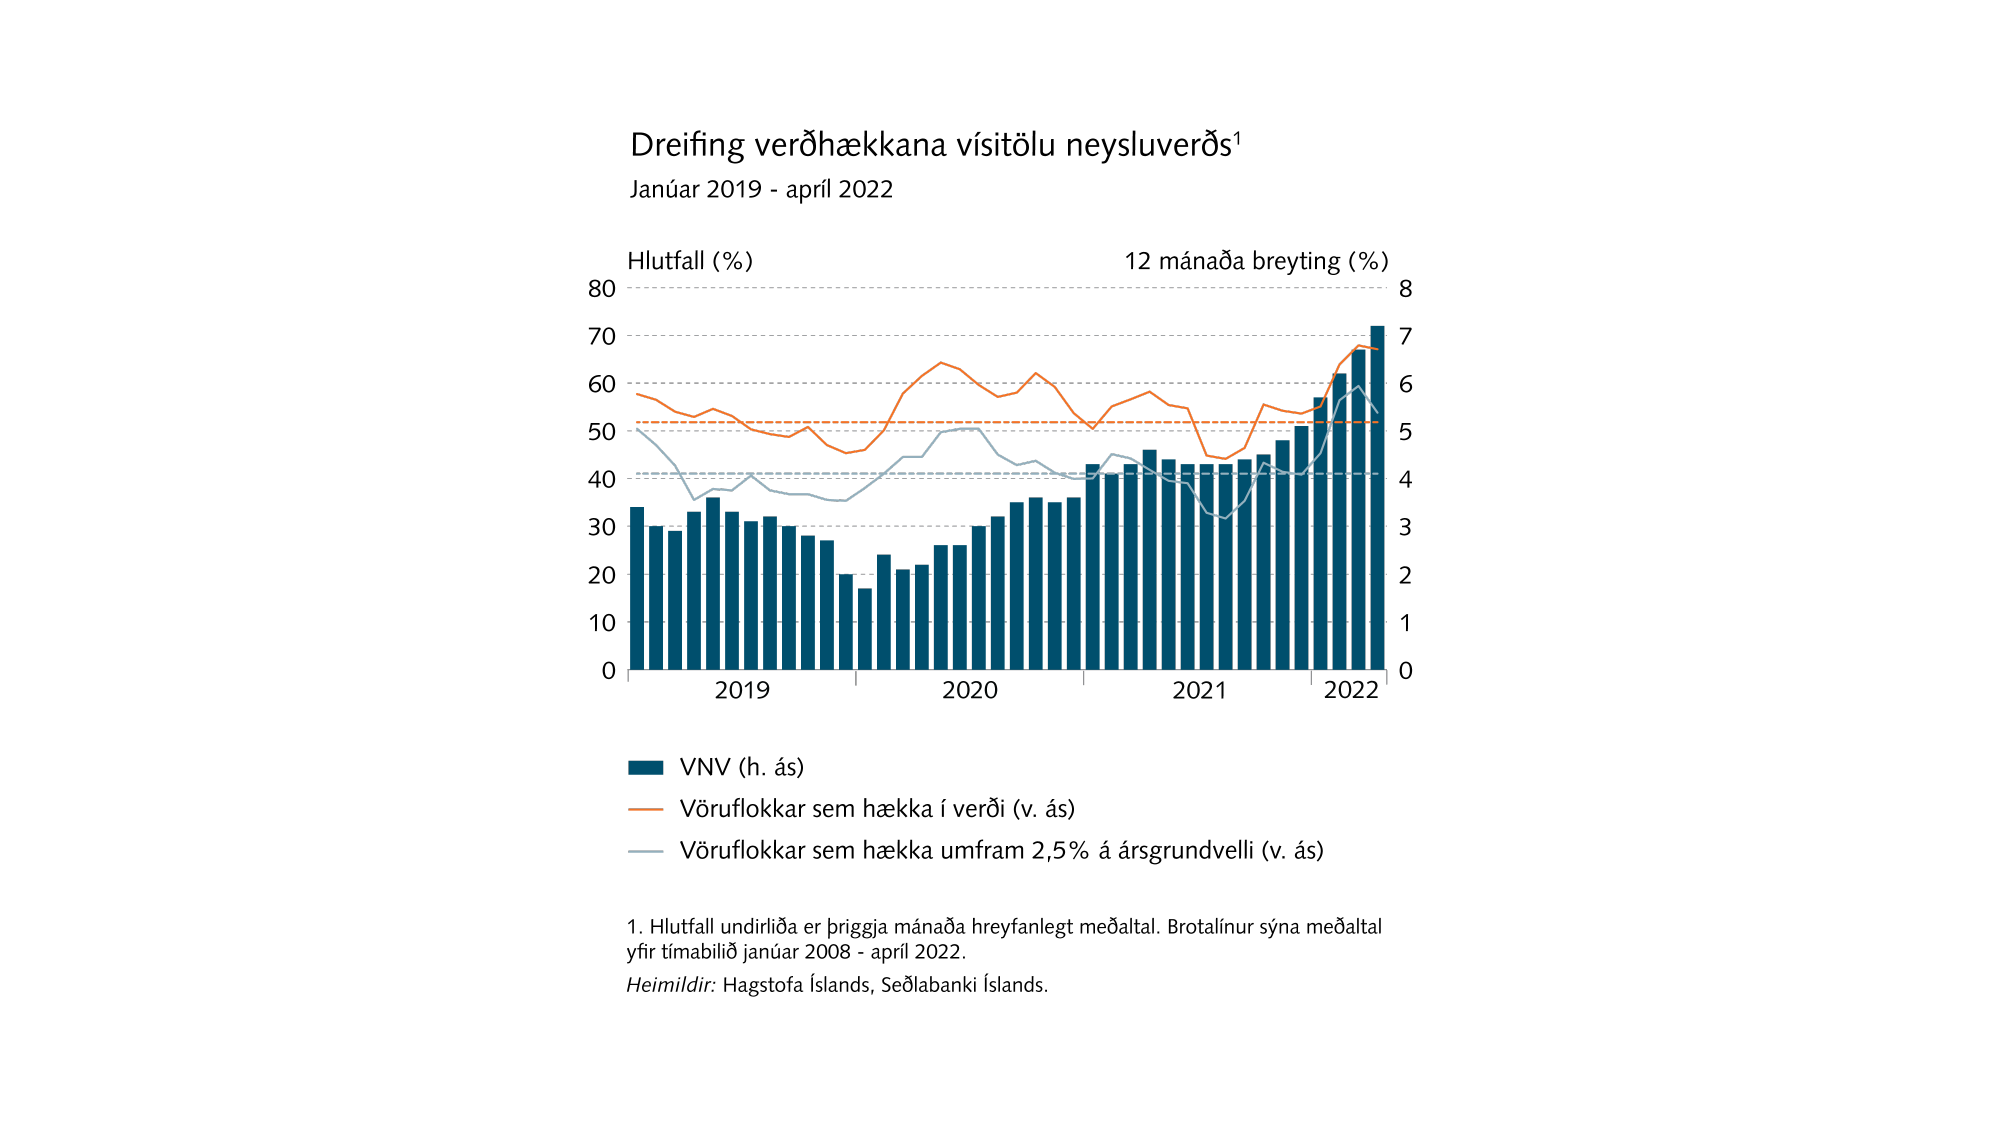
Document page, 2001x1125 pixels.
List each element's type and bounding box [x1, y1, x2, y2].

picture [587, 116, 1413, 1008]
